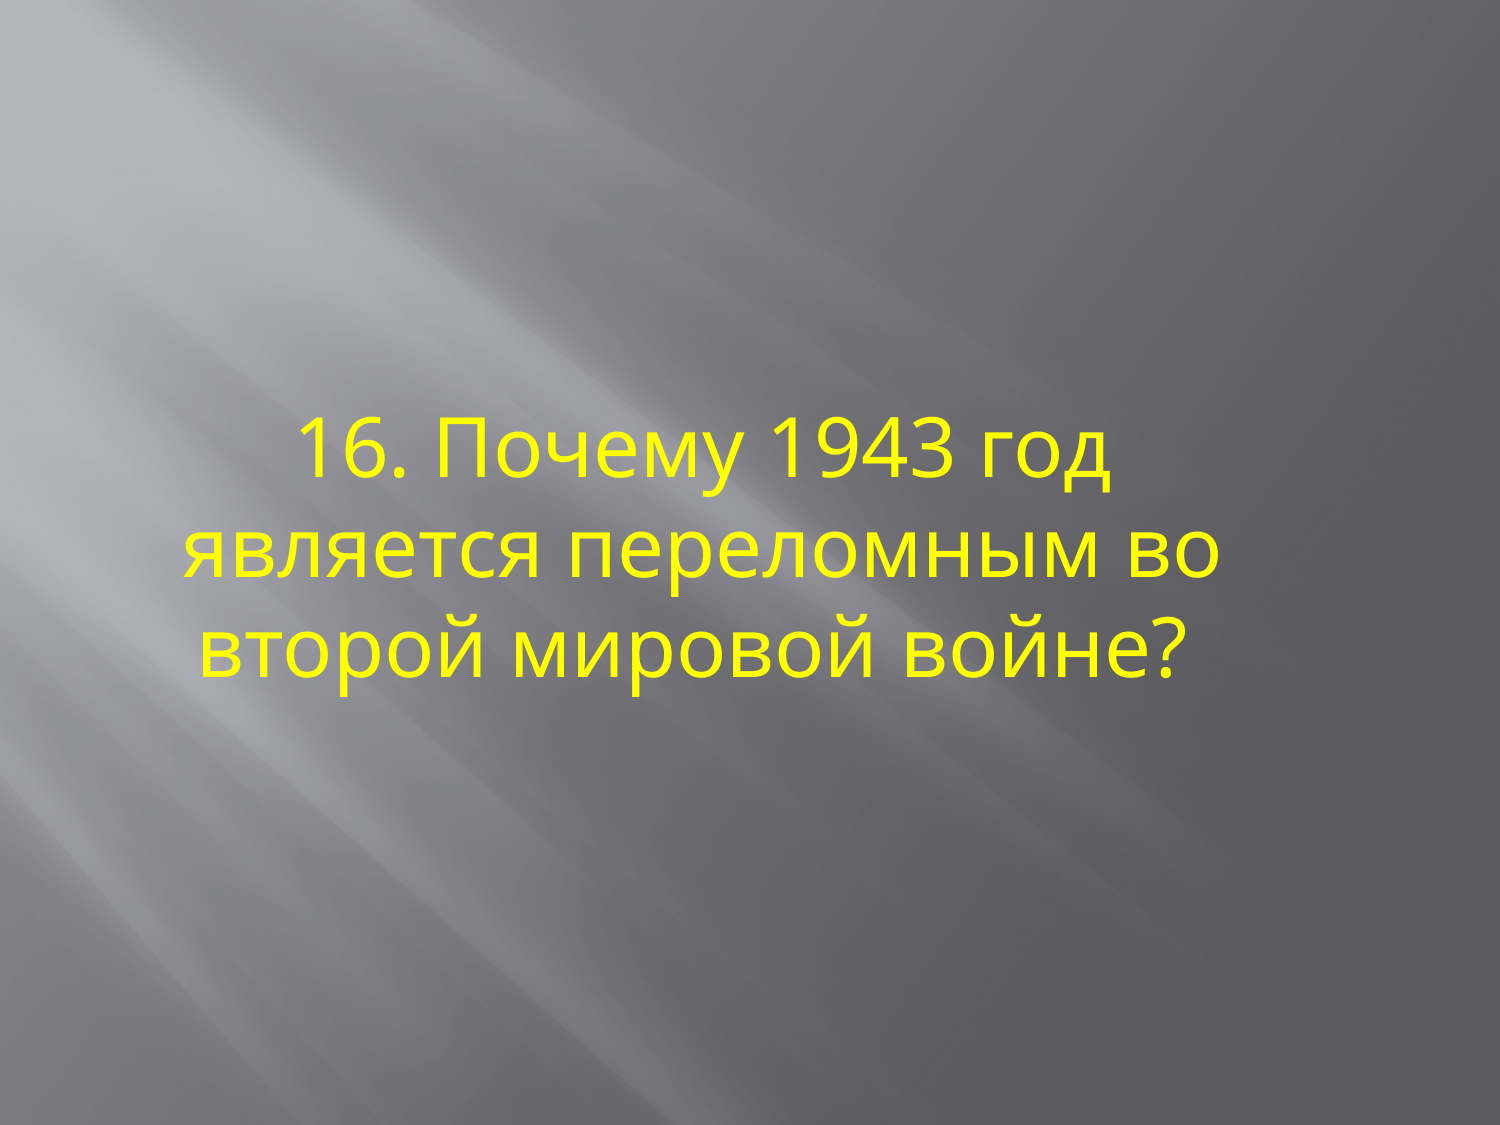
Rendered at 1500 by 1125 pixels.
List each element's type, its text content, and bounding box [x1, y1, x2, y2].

text_box 16. Почему 1943 год является переломным во второй мировой войне? [152, 386, 1254, 702]
